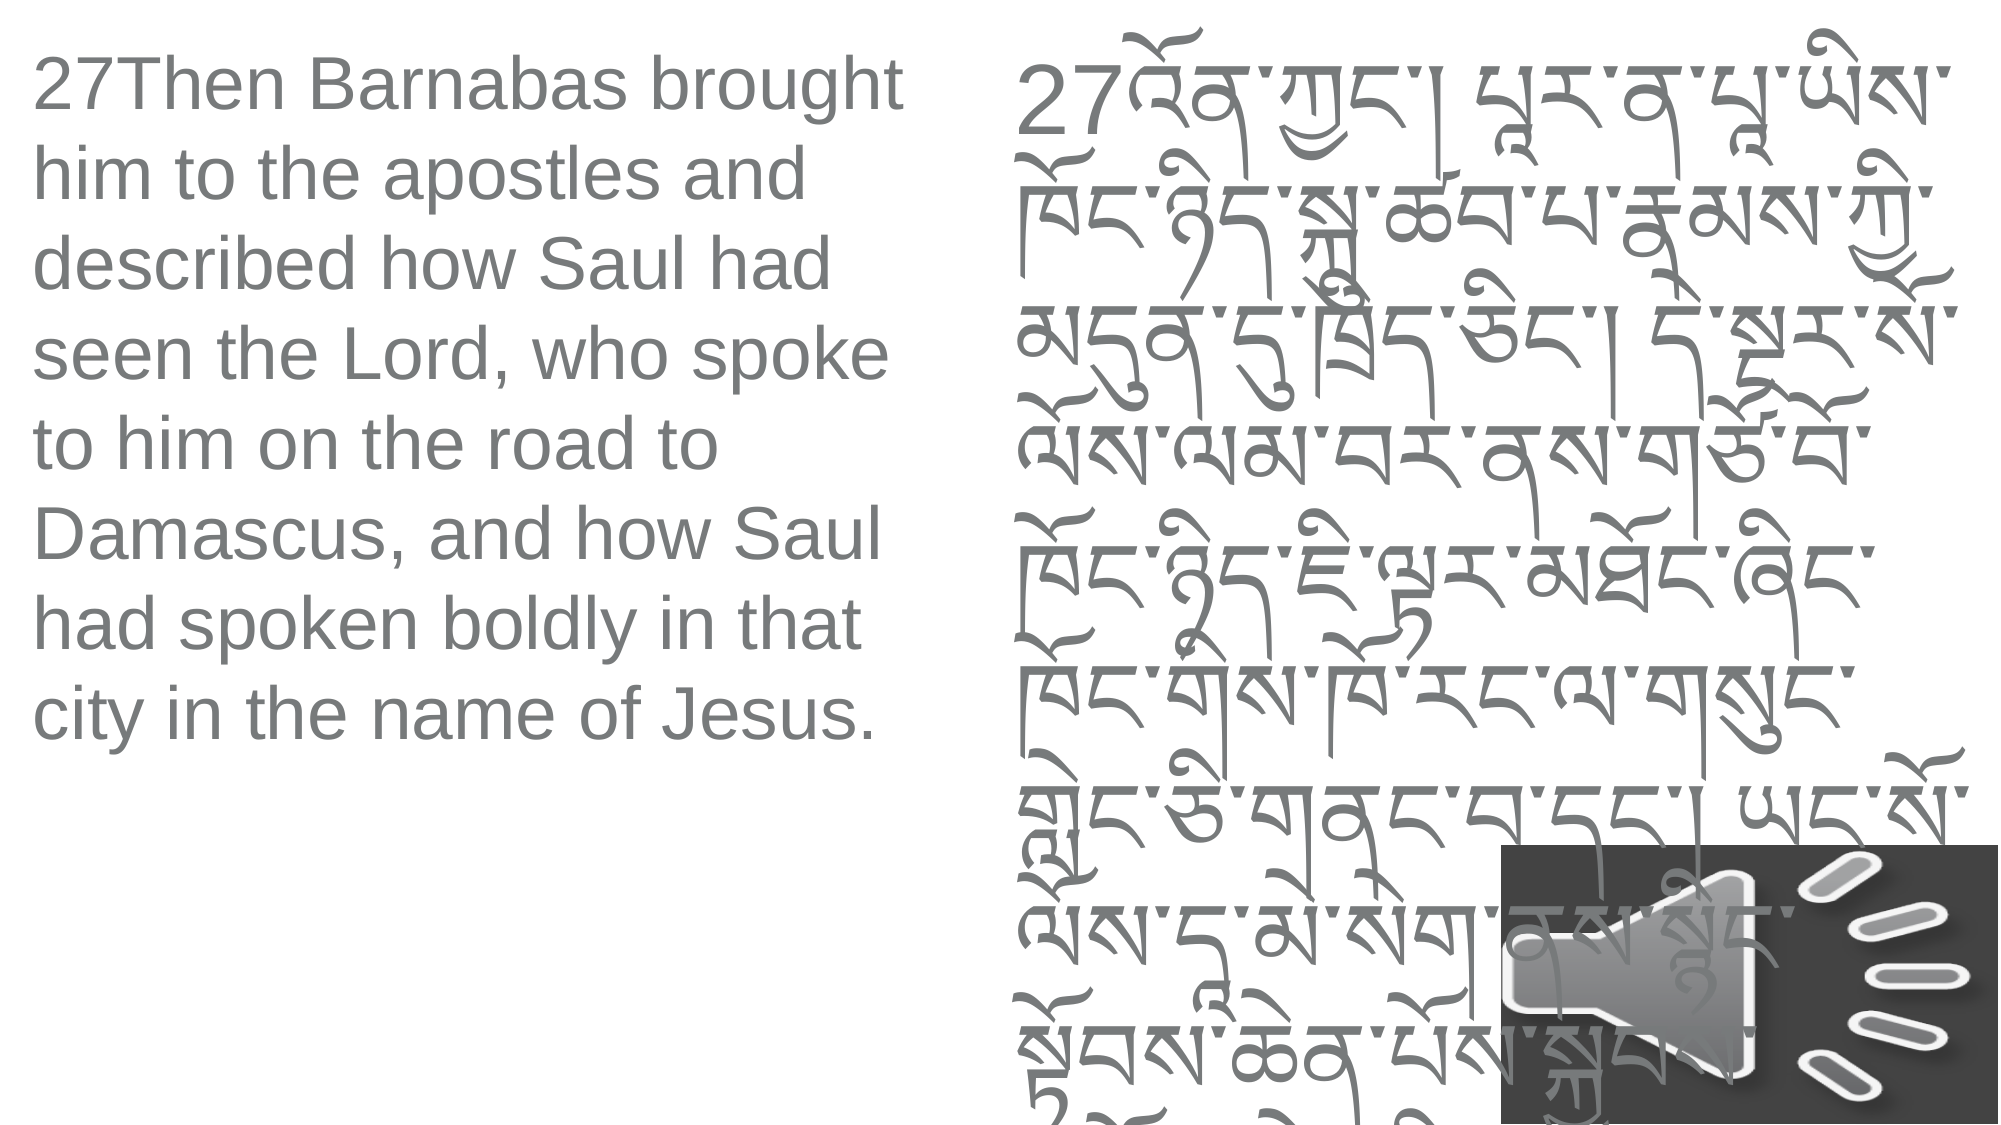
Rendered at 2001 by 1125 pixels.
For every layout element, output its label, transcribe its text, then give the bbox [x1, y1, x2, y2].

text_box 27Then Barnabas brought him to the apostles and described how Saul had seen the Lord, who spoke to him on the road to Damascus, and how Saul had spoken boldly in that city in the name of Jesus. [18, 27, 973, 1104]
picture [1500, 843, 2000, 1125]
text_box 27འོན༌ཀྱང༌། པཱར་ན་པཱ་ཡིས་ཁོང་ཉིད་སྐུ་ཚབ་པ་རྣམས་ཀྱི་མདུན་དུ་ཁྲིད༌ཅིང༌། དེ་སྔར་སོ་ལོས་ལམ་བར་ནས་གཙོ་བོ་ཁོང་ཉིད་ཇི་ལྟར་མཐོང་ཞིང་ཁོང་གིས་ཁོ་རང་ལ་གསུང་གླེང་ཅི་གནང་བ༌དང༌། ཡང་སོ་ལོས་དཱ་མེ་སེག་ནས་སྙིང་སྟོབས་ཆེན་པོས་སྐྱབས་མགོན་ཡེ་ཤུའི་མཚན་ལ་བརྟེན་ནས་ཆོས་བསྒྲགས་པ་སོགས་སྨྲས་སོ།། [999, 27, 2000, 1104]
